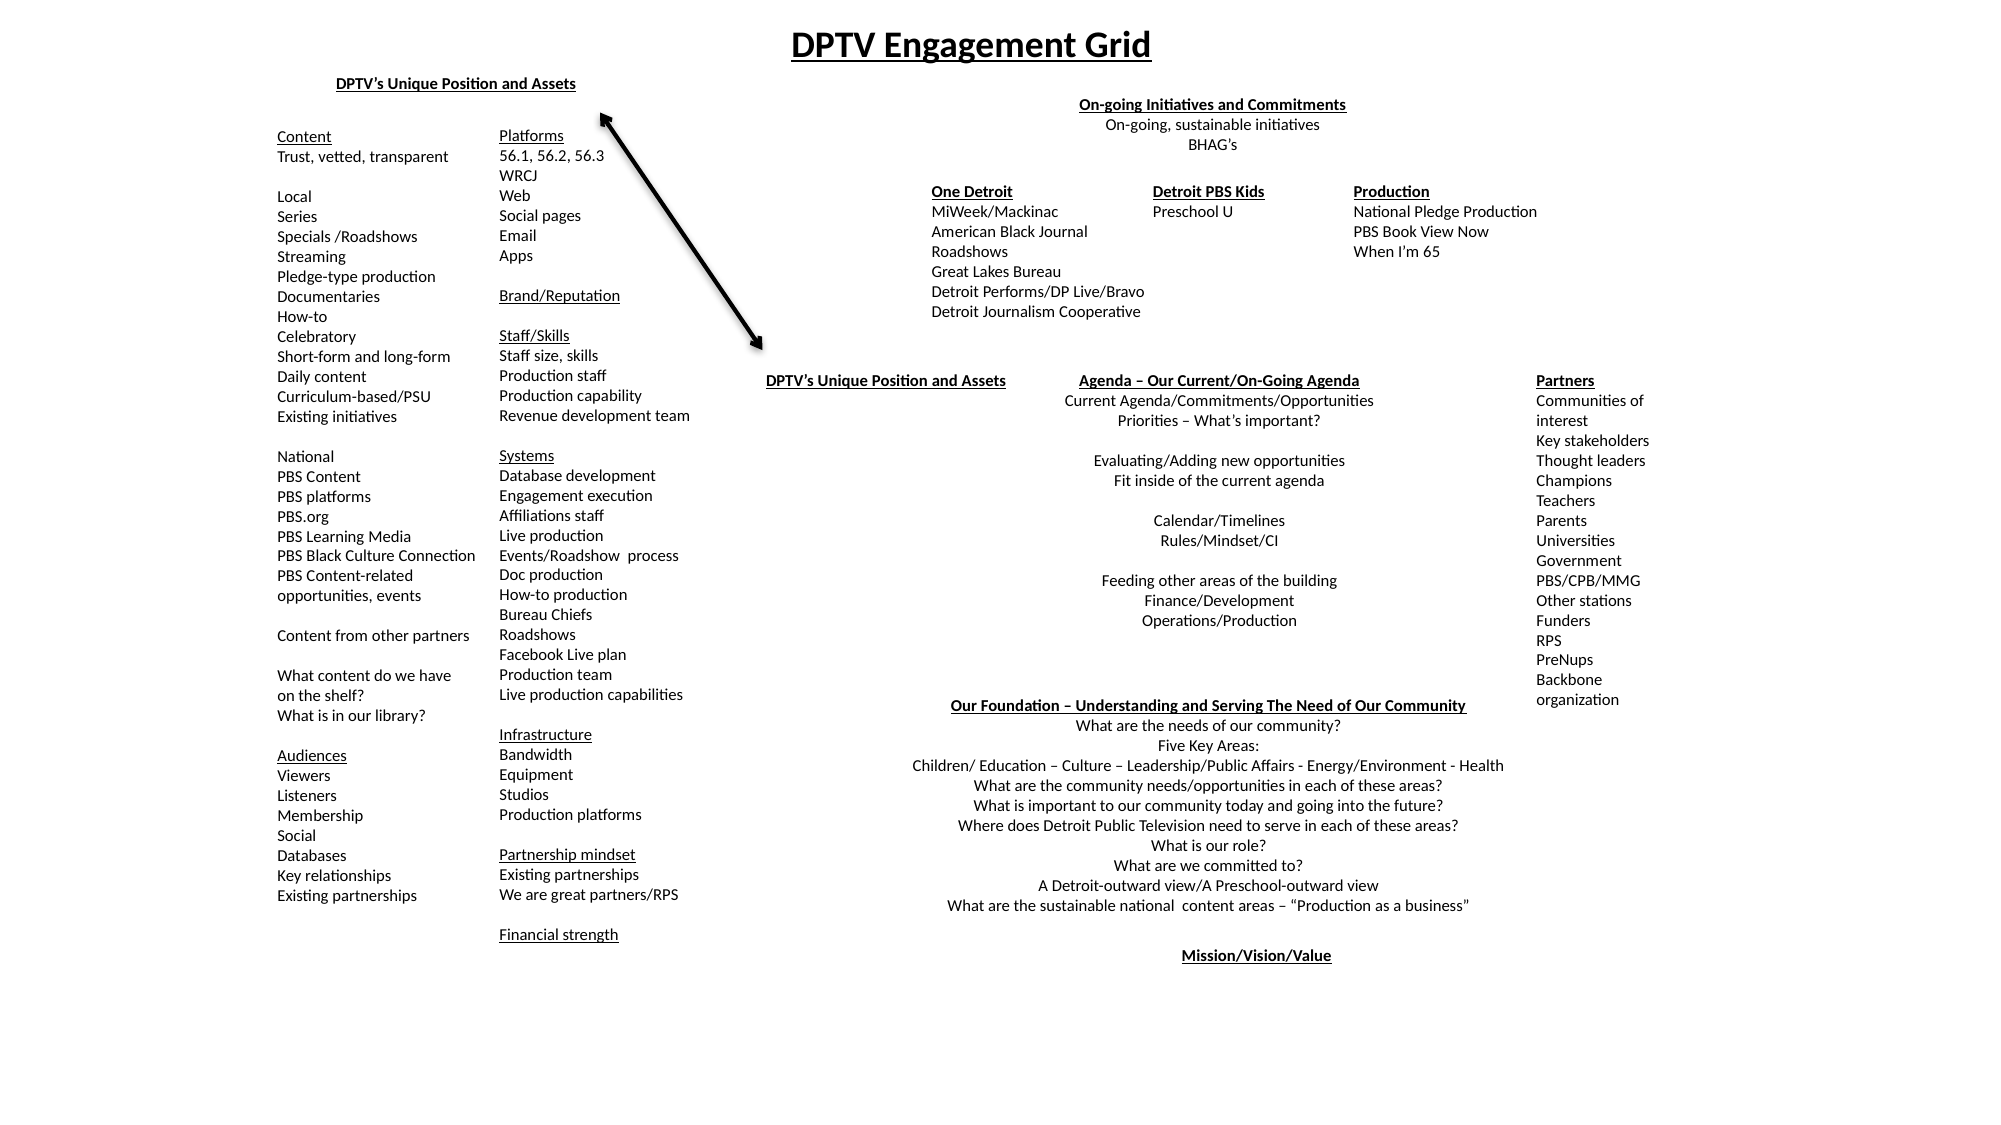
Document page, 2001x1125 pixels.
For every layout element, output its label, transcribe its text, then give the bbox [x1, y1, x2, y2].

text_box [599, 112, 763, 351]
text_box On-going Initiatives and Commitments On-going, sustainable initiatives BHAG’s [1064, 86, 1362, 181]
text_box Platforms 56.1, 56.2, 56.3 WRCJ Web Social pages Email Apps Brand/Reputation Staff/Skills Staff size, skills Production staff Production capability Revenue development team Systems Database development Engagement execution Affiliations staff Live production Events/Roadshow process Doc production How-to production Bureau Chiefs Roadshows Facebook Live plan Production team Live production capabilities Infrastructure Bandwidth Equipment Studios Production platforms Partnership mindset Existing partnerships We are great partners/RPS Financial strength [484, 117, 810, 971]
text_box DPTV’s Unique Position and Assets [751, 362, 1022, 438]
text_box DPTV Engagement Grid [776, 12, 1167, 73]
text_box Partners Communities of interest Key stakeholders Thought leaders Champions Teachers Parents Universities Government PBS/CPB/MMG Other stations Funders RPS PreNups Backbone organization [1521, 362, 1697, 717]
text_box Mission/Vision/Value [1166, 937, 1347, 973]
text_box DPTV’s Unique Position and Assets [321, 65, 592, 101]
text_box Production National Pledge Production PBS Book View Now When I’m 65 [1338, 173, 1553, 288]
text_box Agenda – Our Current/On-Going Agenda Current Agenda/Commitments/Opportunities Priorities – What’s important? Evaluating/Adding new opportunities Fit inside of the current agenda Calendar/Timelines Rules/Mindset/CI Feeding other areas of the building Finance/Development Operations/Production [1049, 362, 1390, 657]
text_box One Detroit MiWeek/Mackinac American Black Journal Roadshows Great Lakes Bureau Detroit Performs/DP Live/Bravo Detroit Journalism Cooperative [916, 173, 1161, 348]
text_box Our Foundation – Understanding and Serving The Need of Our Community What are the needs of our community? Five Key Areas: Children/ Education – Culture – Leadership/Public Affairs - Energy/Environment - Health What are the community needs/opportunities in each of these areas? What is important to our community today and going into the future? Where does Detroit Public Television need to serve in each of these areas? What is our role? What are we committed to? A Detroit-outward view/A Preschool-outward view What are the sustainable national content areas – “Production as a business” [897, 687, 1520, 942]
text_box Detroit PBS Kids Preschool U [1138, 173, 1280, 249]
text_box Content Trust, vetted, transparent Local Series Specials /Roadshows Streaming Pledge-type production Documentaries How-to Celebratory Short-form and long-form Daily content Curriculum-based/PSU Existing initiatives National PBS Content PBS platforms PBS.org PBS Learning Media PBS Black Culture Connection PBS Content-related opportunities, events Content from other partners What content do we have on the shelf? What is in our library? Audiences Viewers Listeners Membership Social Databases Key relationships Existing partnerships [262, 118, 484, 952]
